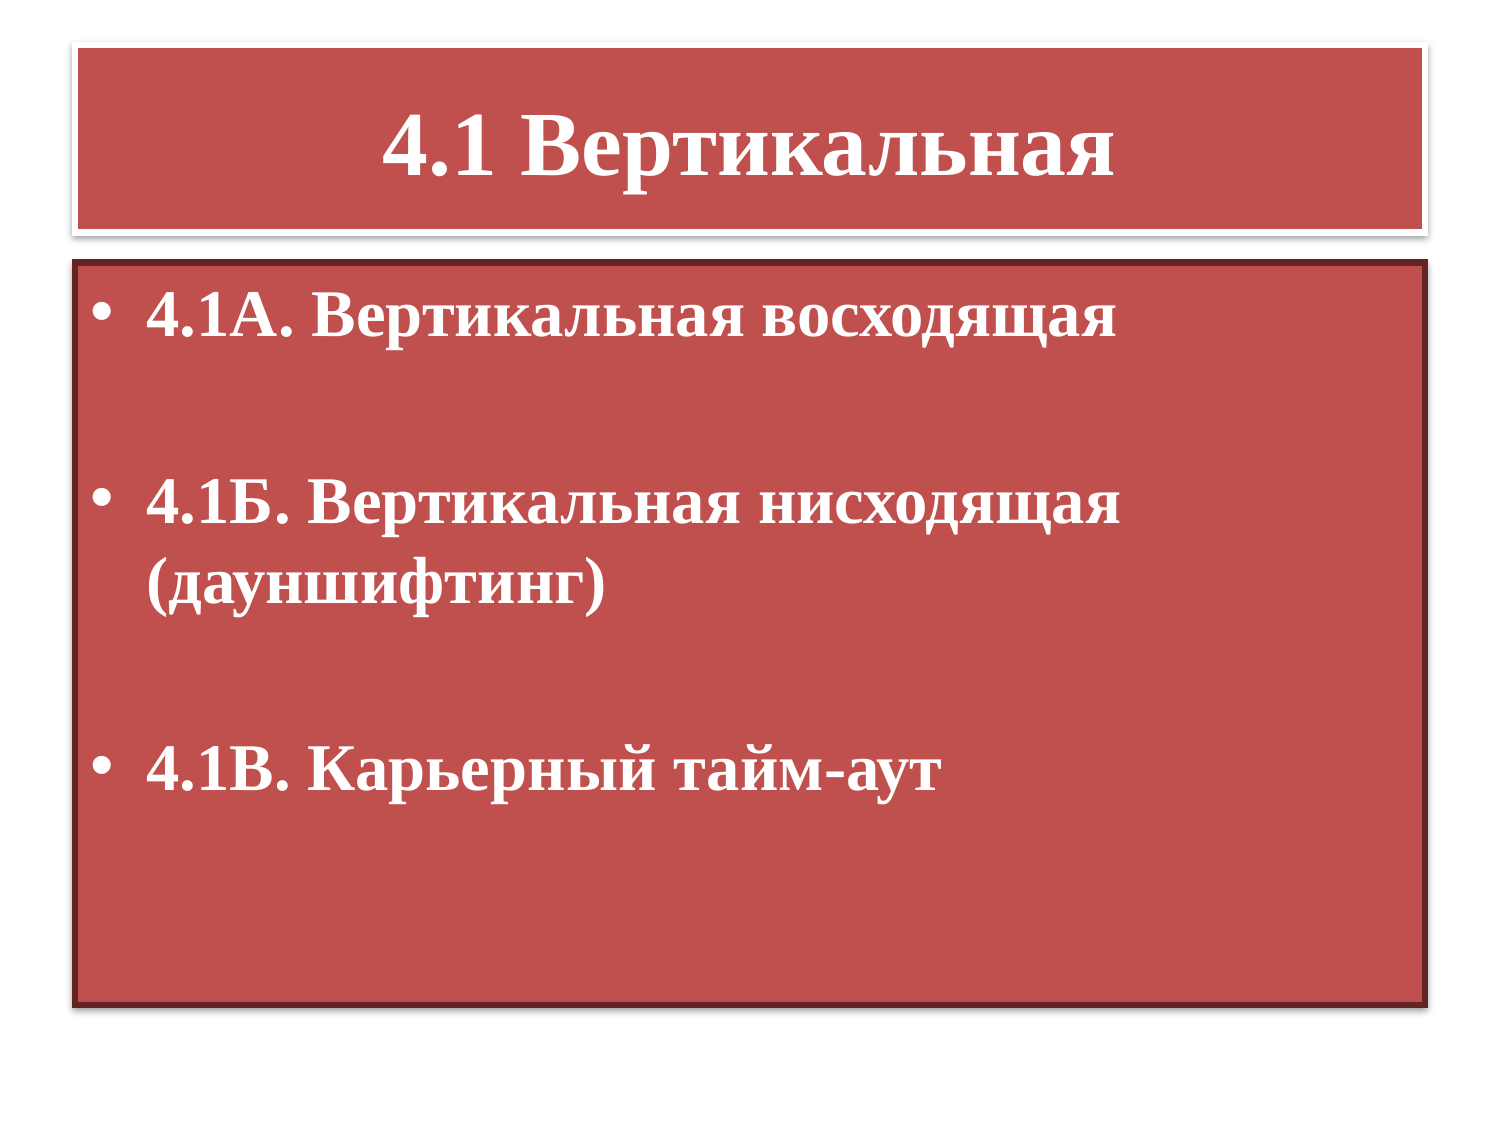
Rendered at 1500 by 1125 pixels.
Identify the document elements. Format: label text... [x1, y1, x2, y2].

title 4.1 Вертикальная [72, 42, 1428, 236]
list 4.1А. Вертикальная восходящая 4.1Б. Вертикальная нисходящая (дауншифтинг) 4.1В. Карьерный тайм-аут [72, 259, 1428, 1008]
